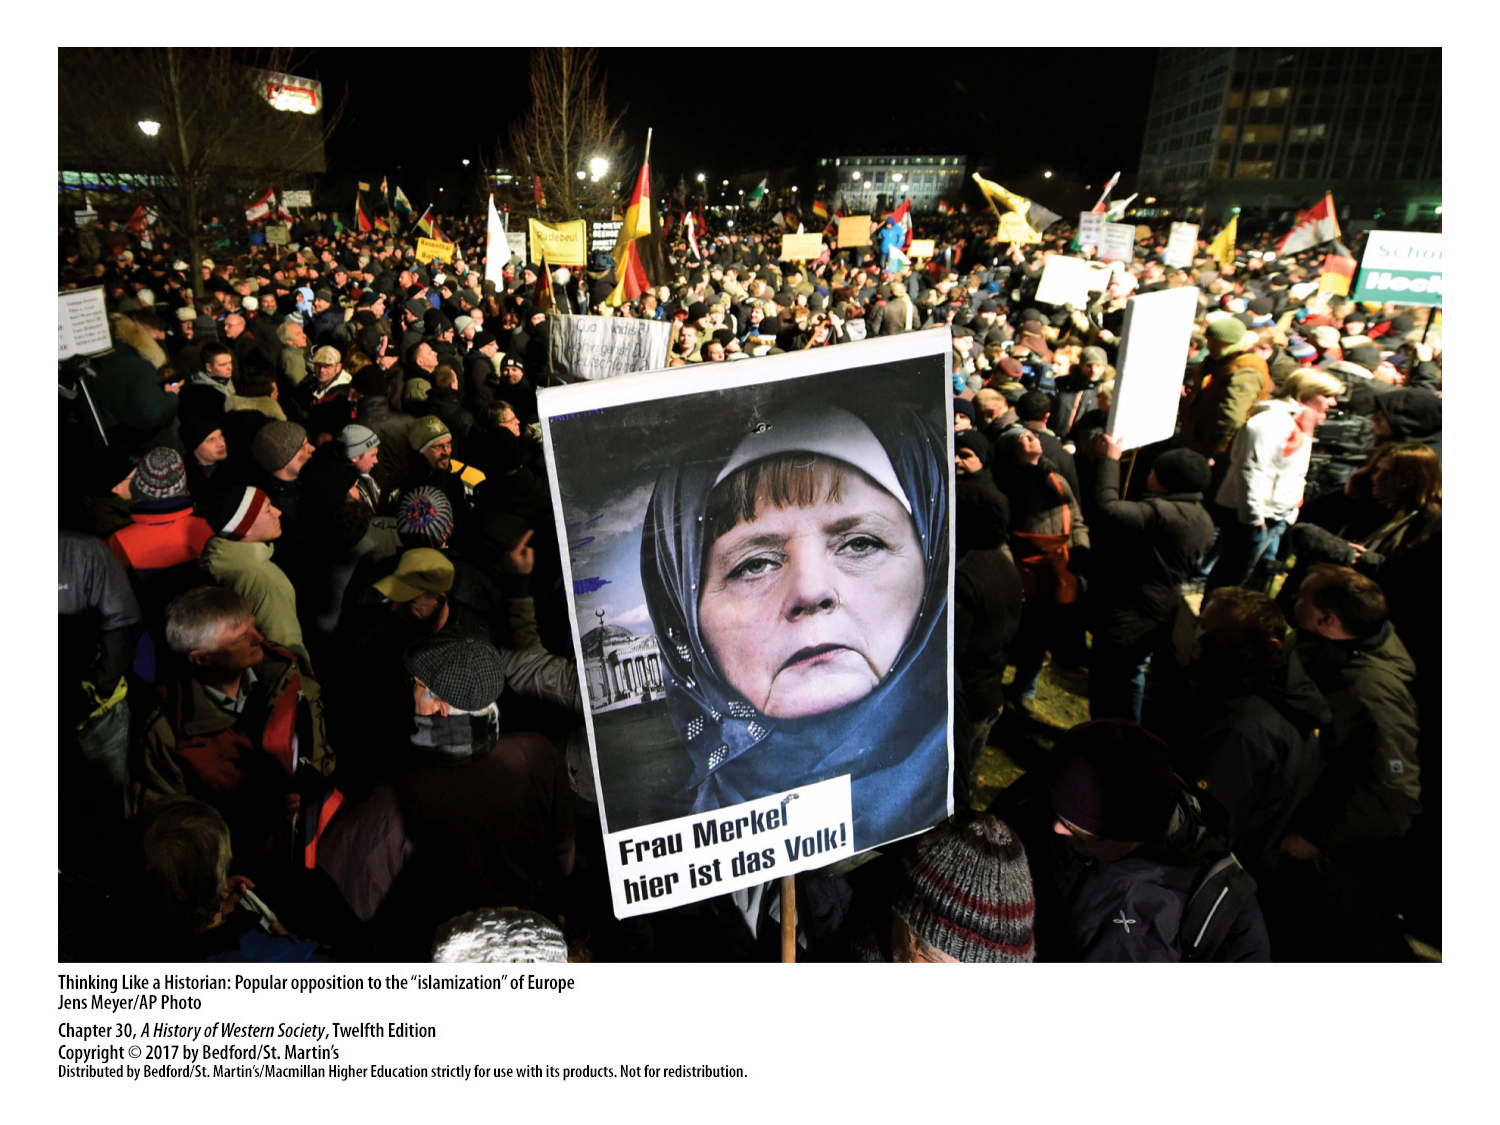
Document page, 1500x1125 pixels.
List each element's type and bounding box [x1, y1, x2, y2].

picture [49, 39, 1451, 1086]
